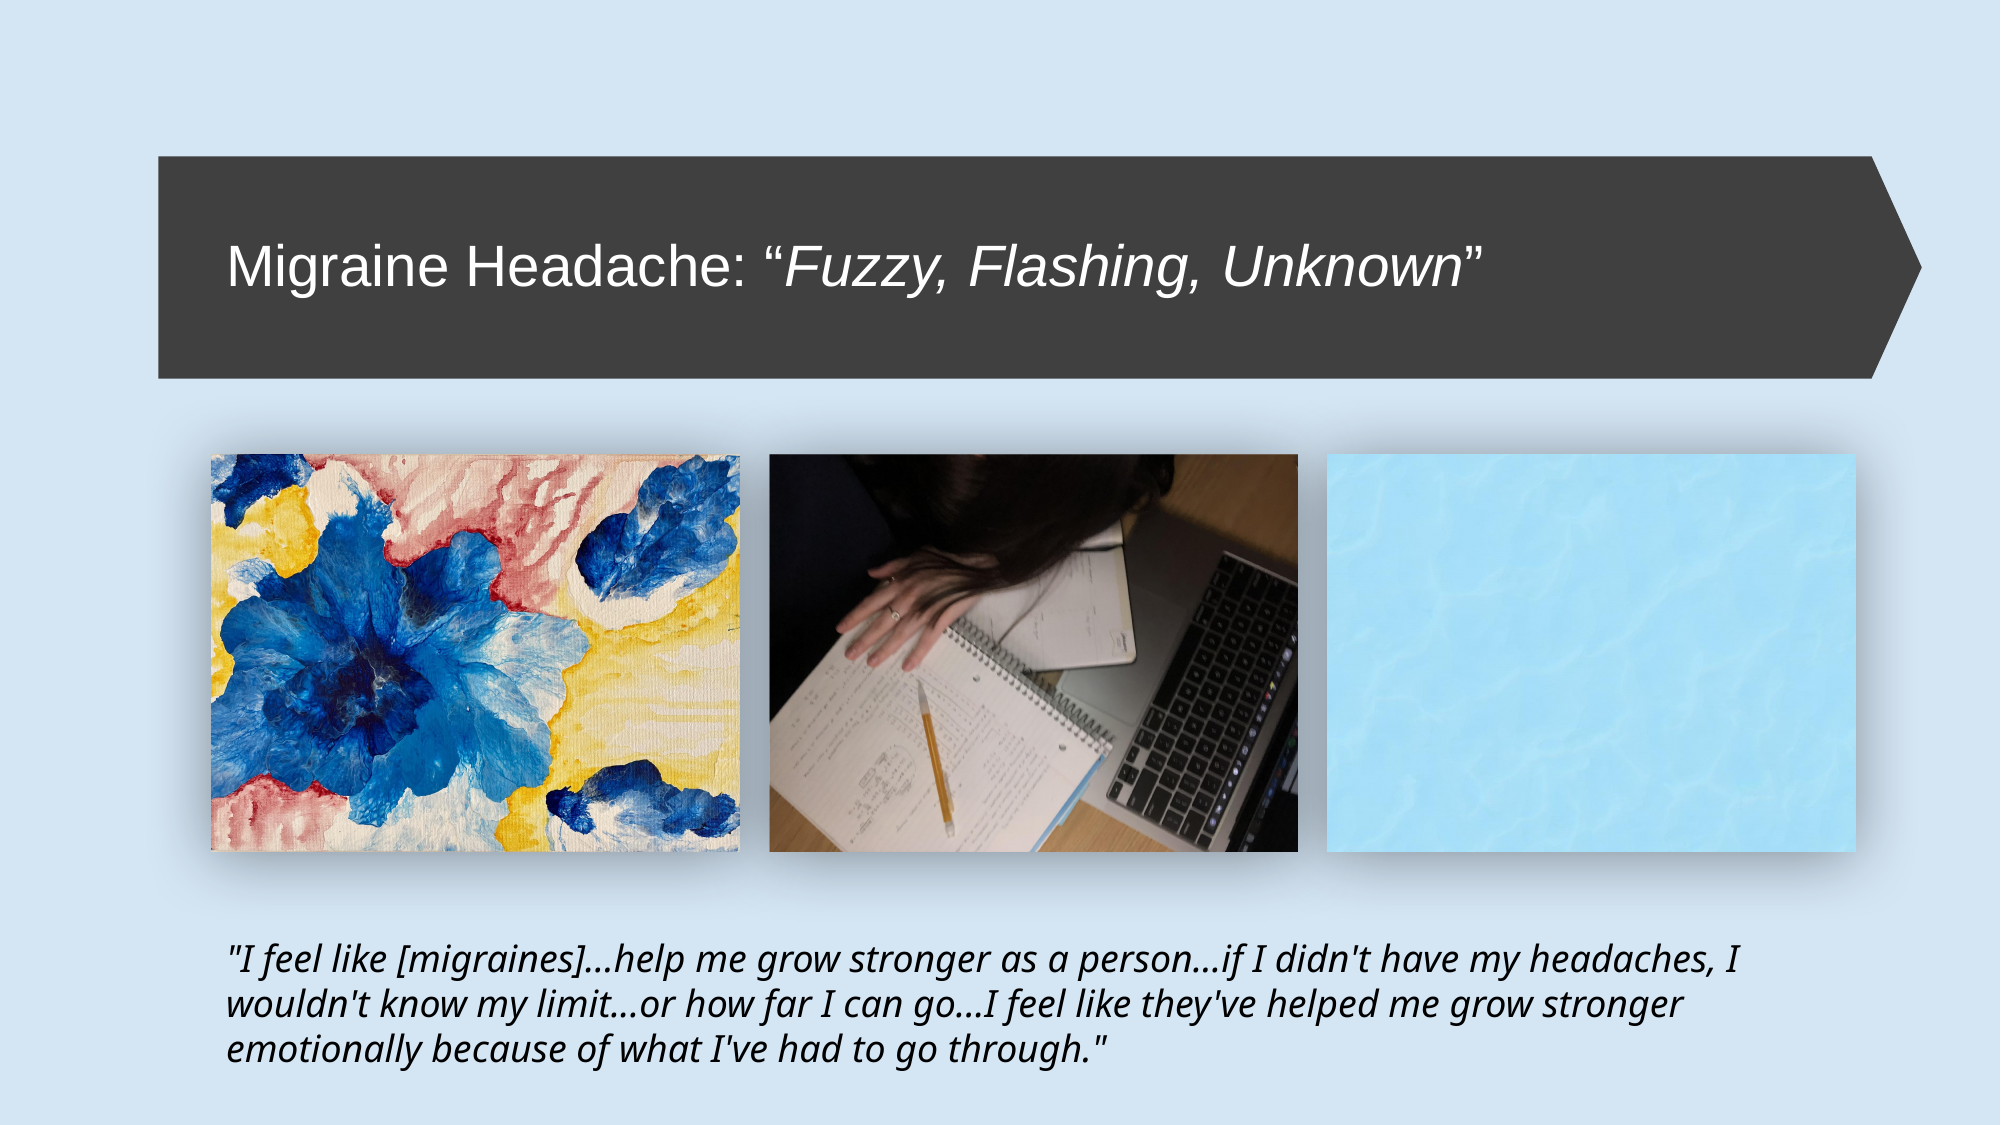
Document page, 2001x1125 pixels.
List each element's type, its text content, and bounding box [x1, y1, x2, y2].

text_box [158, 156, 1922, 379]
text_box "I feel like [migraines]…help me grow stronger as a person...if I didn't have my headaches, I wouldn't know my limit...or how far I can go...I feel like they've helped me grow stronger emotionally because of what I've had to go through." [211, 927, 1856, 1078]
picture [1326, 454, 1856, 852]
title Migraine Headache: “Fuzzy, Flashing, Unknown” [211, 197, 1856, 339]
picture [210, 454, 740, 852]
picture [768, 454, 1298, 852]
